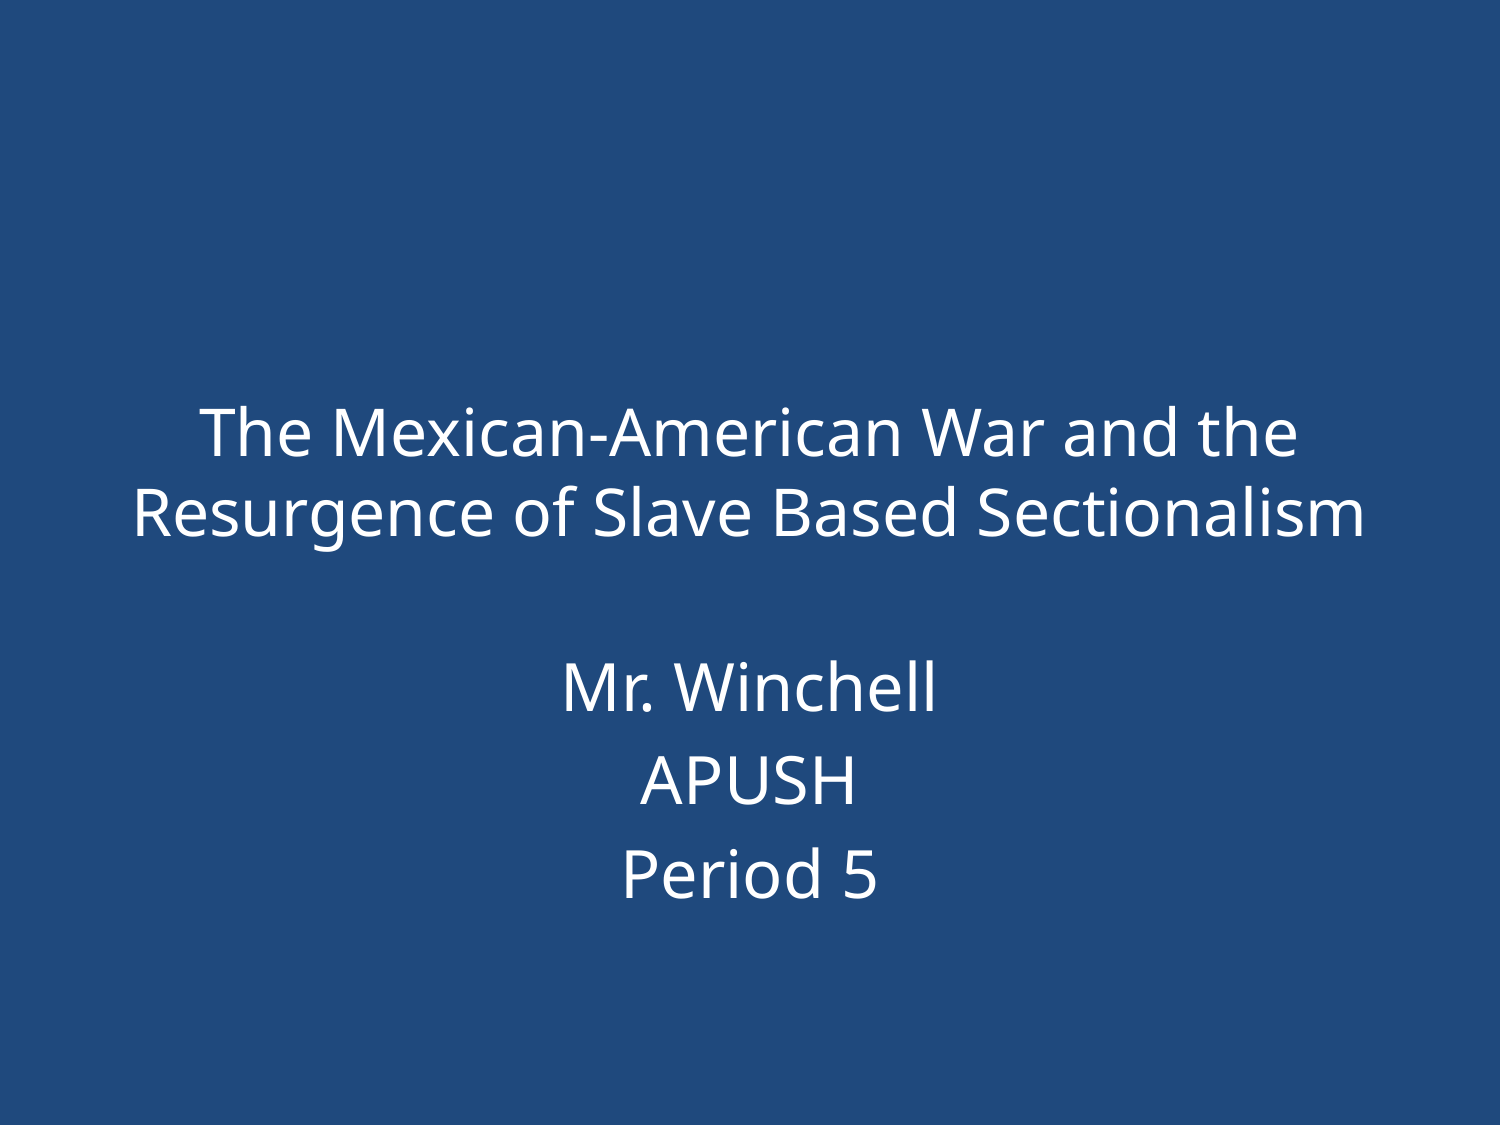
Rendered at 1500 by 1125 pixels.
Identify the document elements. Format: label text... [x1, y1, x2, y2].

title The Mexican-American War and the Resurgence of Slave Based Sectionalism [112, 349, 1388, 591]
subtitle Mr. Winchell APUSH Period 5 [225, 637, 1275, 925]
